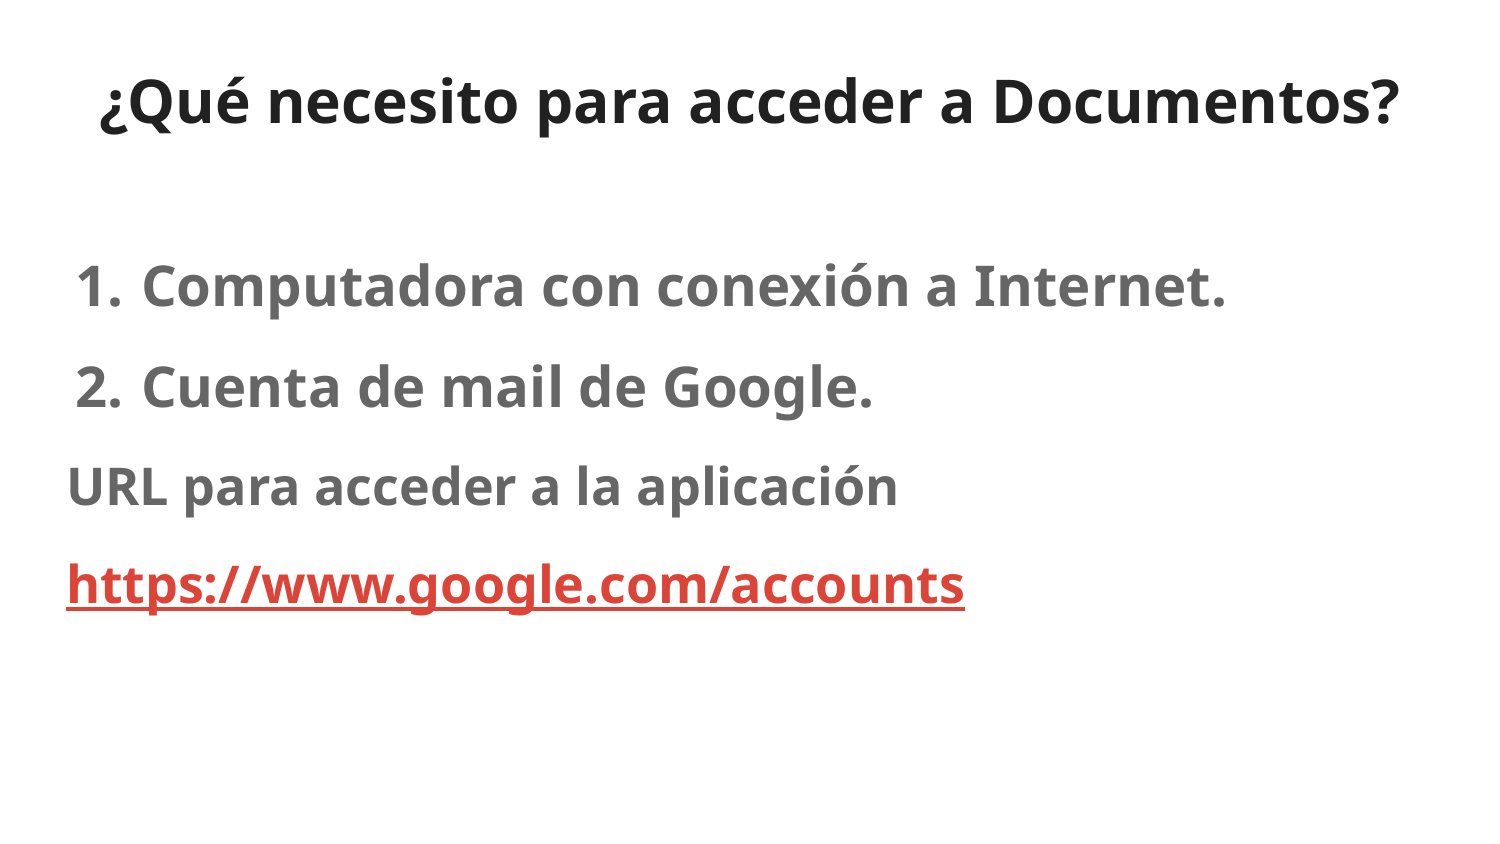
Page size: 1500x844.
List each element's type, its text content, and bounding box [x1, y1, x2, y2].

title ¿Qué necesito para acceder a Documentos? [51, 48, 1449, 180]
list Computadora con conexión a Internet. Cuenta de mail de Google. URL para acceder a la aplicación https://www.google.com/accounts [51, 201, 1449, 750]
